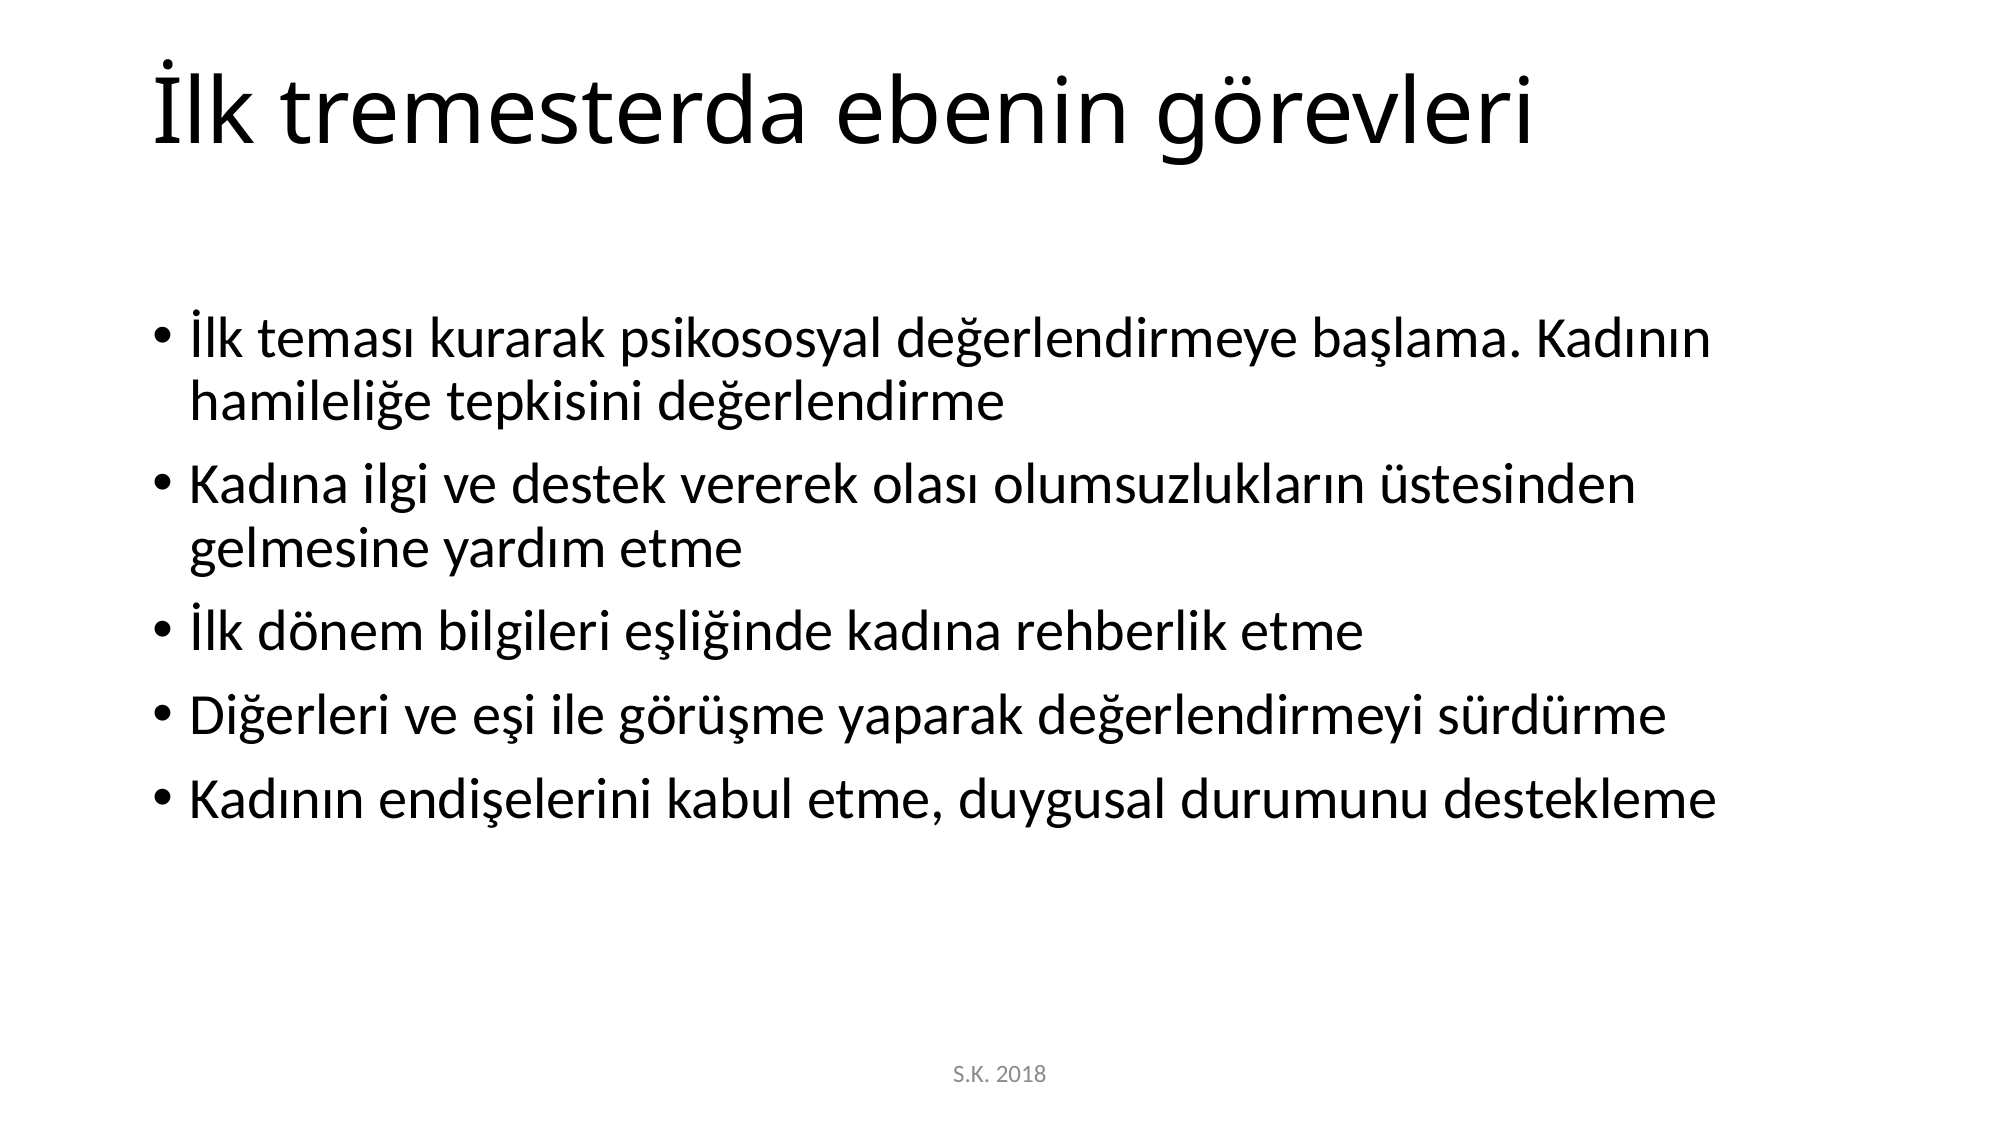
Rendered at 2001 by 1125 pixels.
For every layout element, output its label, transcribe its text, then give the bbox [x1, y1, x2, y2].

footer S.K. 2018 [662, 1042, 1338, 1103]
title İlk tremesterda ebenin görevleri [137, 59, 1863, 278]
list İlk teması kurarak psikososyal değerlendirmeye başlama. Kadının hamileliğe tepkisini değerlendirme Kadına ilgi ve destek vererek olası olumsuzlukların üstesinden gelmesine yardım etme İlk dönem bilgileri eşliğinde kadına rehberlik etme Diğerleri ve eşi ile görüşme yaparak değerlendirmeyi sürdürme Kadının endişelerini kabul etme, duygusal durumunu destekleme [137, 299, 1863, 1014]
